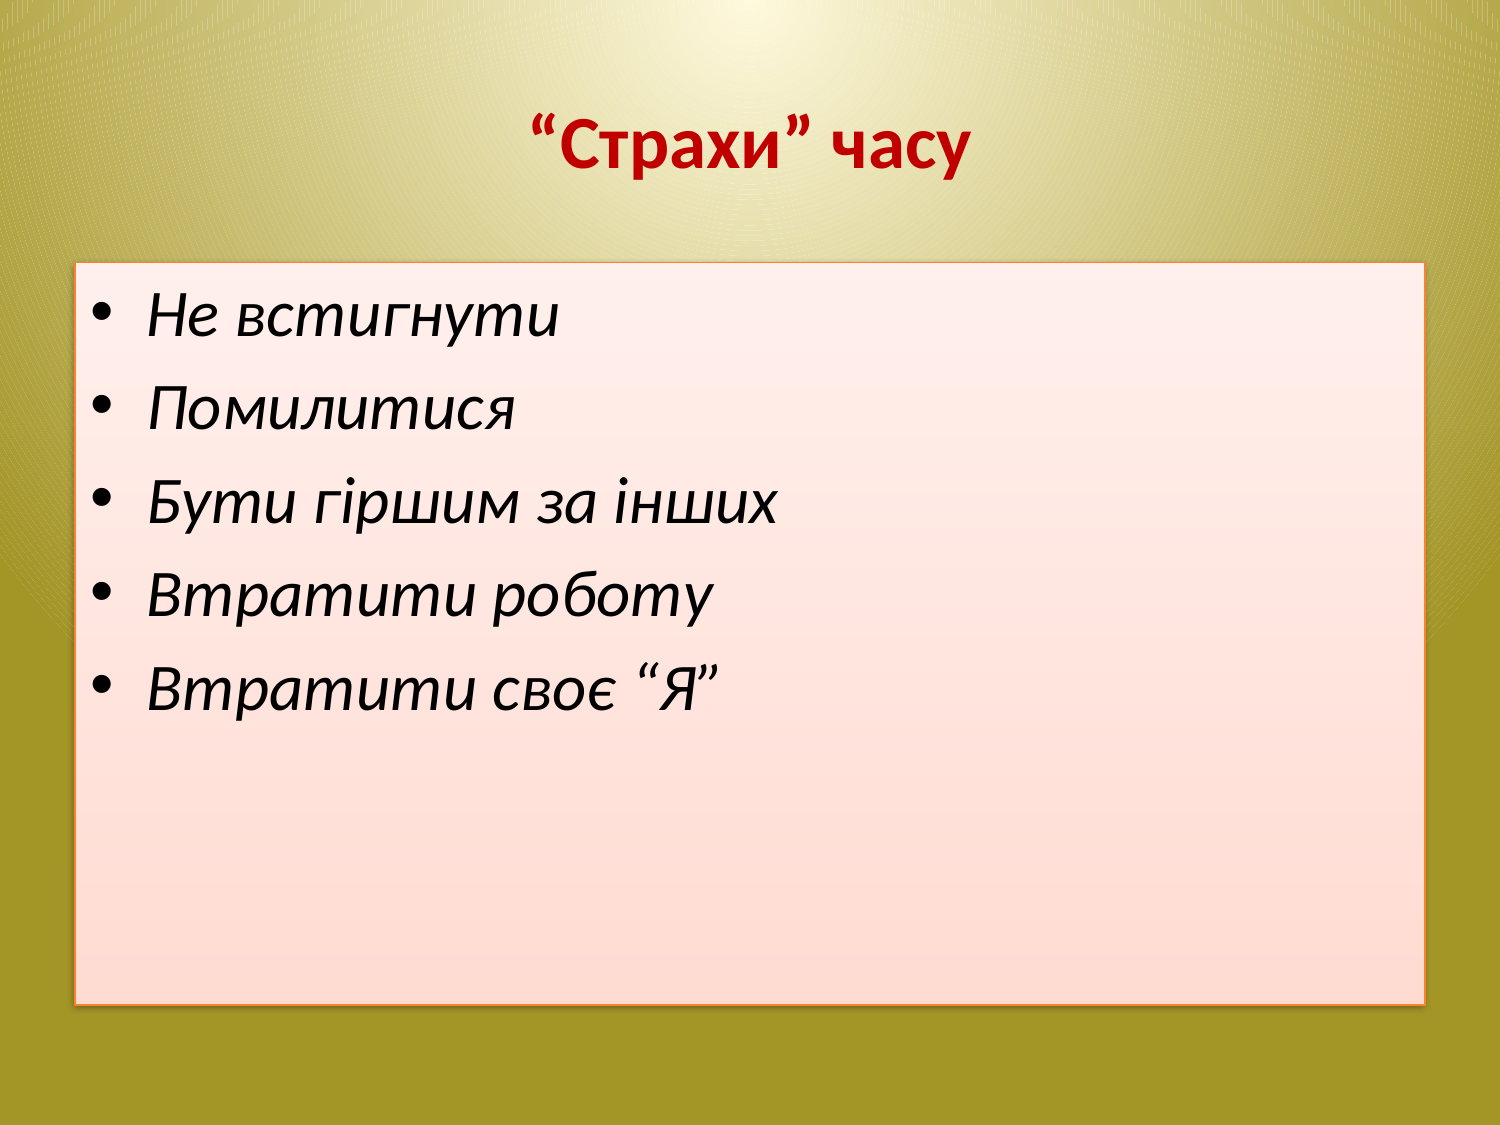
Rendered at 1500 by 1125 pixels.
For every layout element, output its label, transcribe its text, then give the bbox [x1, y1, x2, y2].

title “Страхи” часу [75, 45, 1425, 233]
list Не встигнути Помилитися Бути гіршим за інших Втратити роботу Втратити своє “Я” [74, 262, 1426, 1006]
